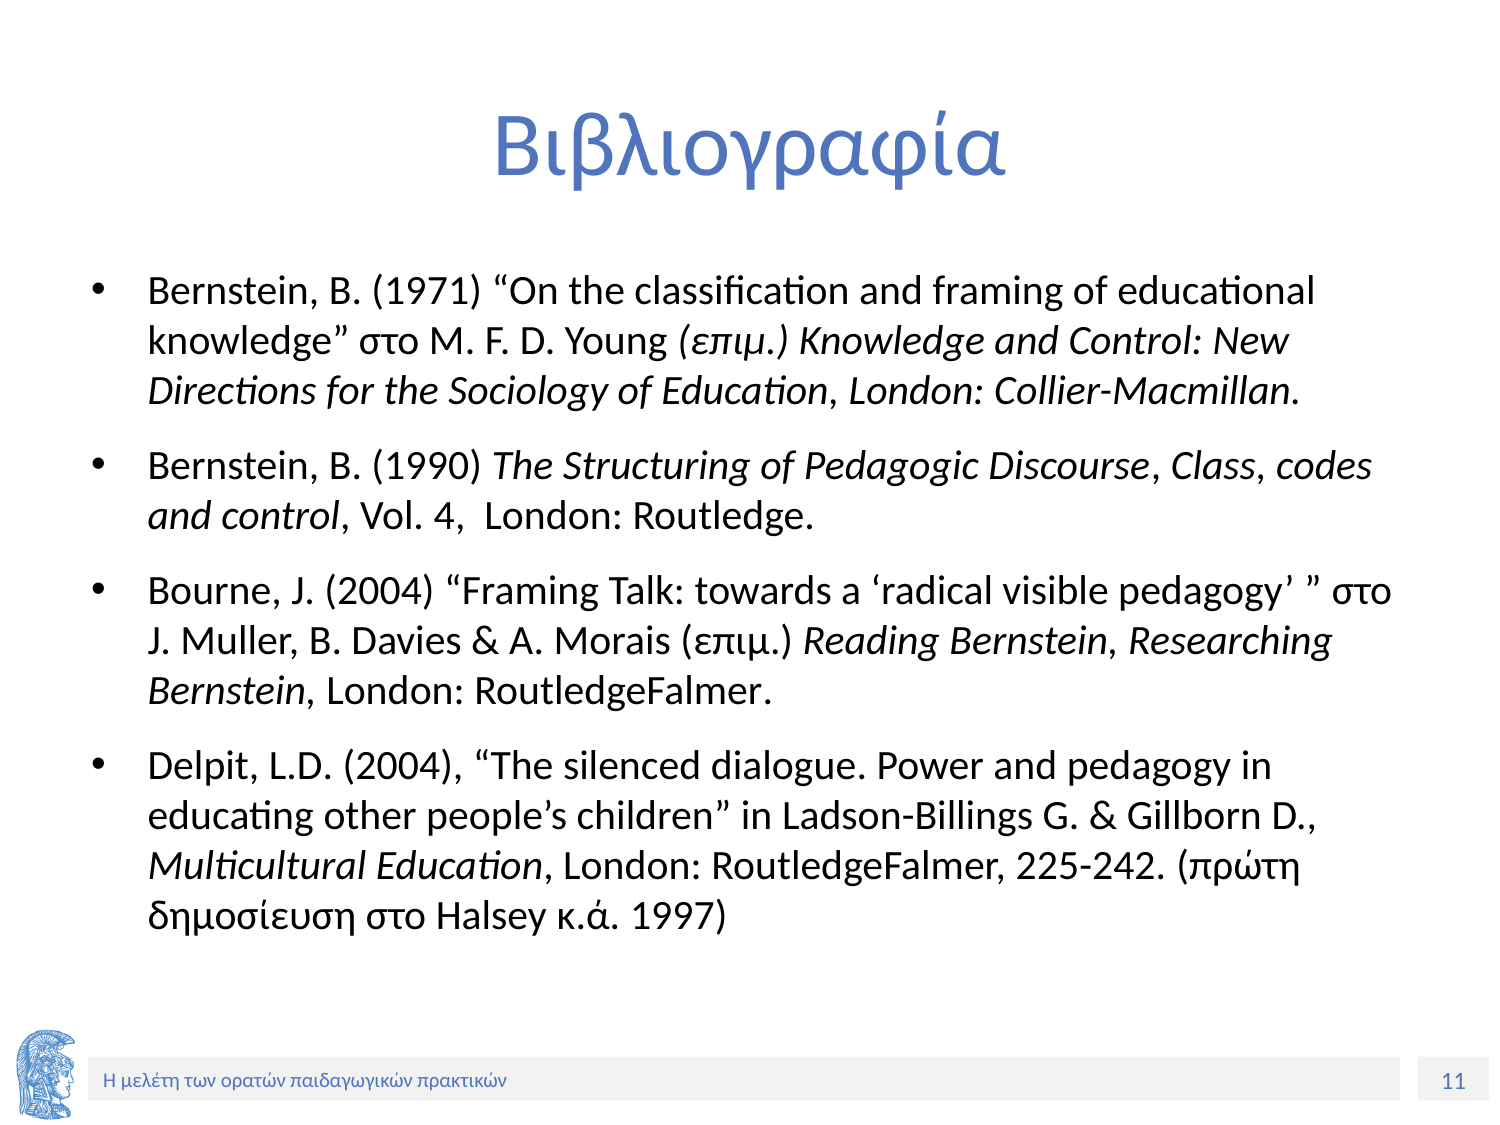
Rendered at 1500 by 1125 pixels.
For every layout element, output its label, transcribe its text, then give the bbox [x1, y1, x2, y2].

list Bernstein, Β. (1971) “On the classification and framing of educational knowledge” στο M. F. D. Young (επιμ.) Knowledge and Control: New Directions for the Sociology of Education, London: Collier-Macmillan. Bernstein, Β. (1990) The Structuring of Pedagogic Discourse, Class, codes and control, Vol. 4, London: Routledge. Bourne, J. (2004) “Framing Talk: towards a ‘radical visible pedagogy’ ” στο J. Muller, B. Davies & A. Morais (επιμ.) Reading Bernstein, Researching Bernstein, London: RoutledgeFalmer. Delpit, L.D. (2004), “The silenced dialogue. Power and pedagogy in educating other people’s children” in Ladson-Billings G. & Gillborn D., Multicultural Education, London: RoutledgeFalmer, 225-242. (πρώτη δημοσίευση στο Halsey κ.ά. 1997) [76, 255, 1427, 998]
title Βιβλιογραφία [75, 45, 1425, 233]
picture [9, 1026, 81, 1120]
